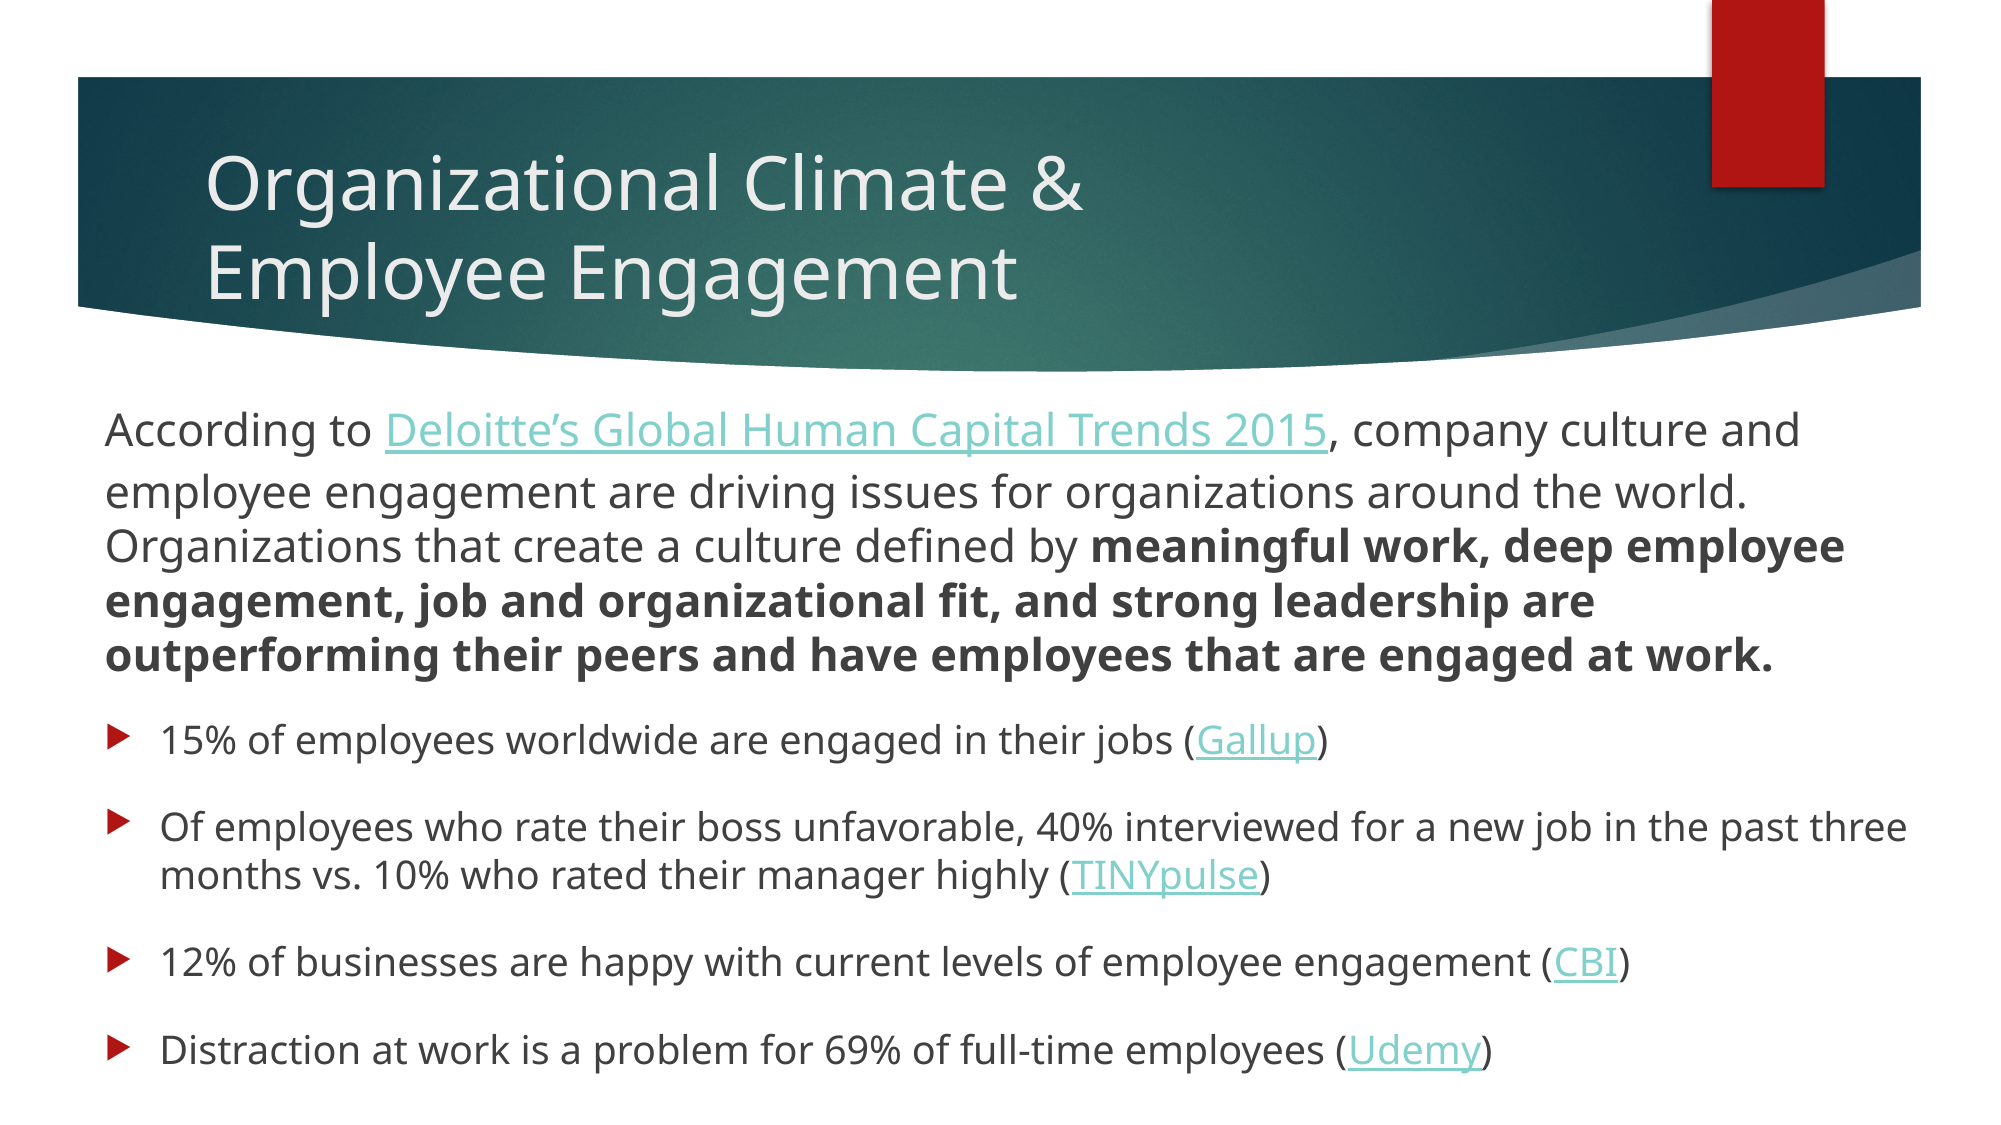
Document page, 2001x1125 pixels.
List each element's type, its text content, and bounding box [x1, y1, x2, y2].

list According to Deloitte’s Global Human Capital Trends 2015, company culture and employee engagement are driving issues for organizations around the world. Organizations that create a culture defined by meaningful work, deep employee engagement, job and organizational fit, and strong leadership are outperforming their peers and have employees that are engaged at work. 15% of employees worldwide are engaged in their jobs (Gallup) Of employees who rate their boss unfavorable, 40% interviewed for a new job in the past three months vs. 10% who rated their manager highly (TINYpulse) 12% of businesses are happy with current levels of employee engagement (CBI) Distraction at work is a problem for 69% of full-time employees (Udemy) [89, 394, 1945, 1091]
title Organizational Climate & Employee Engagement [189, 167, 1638, 283]
